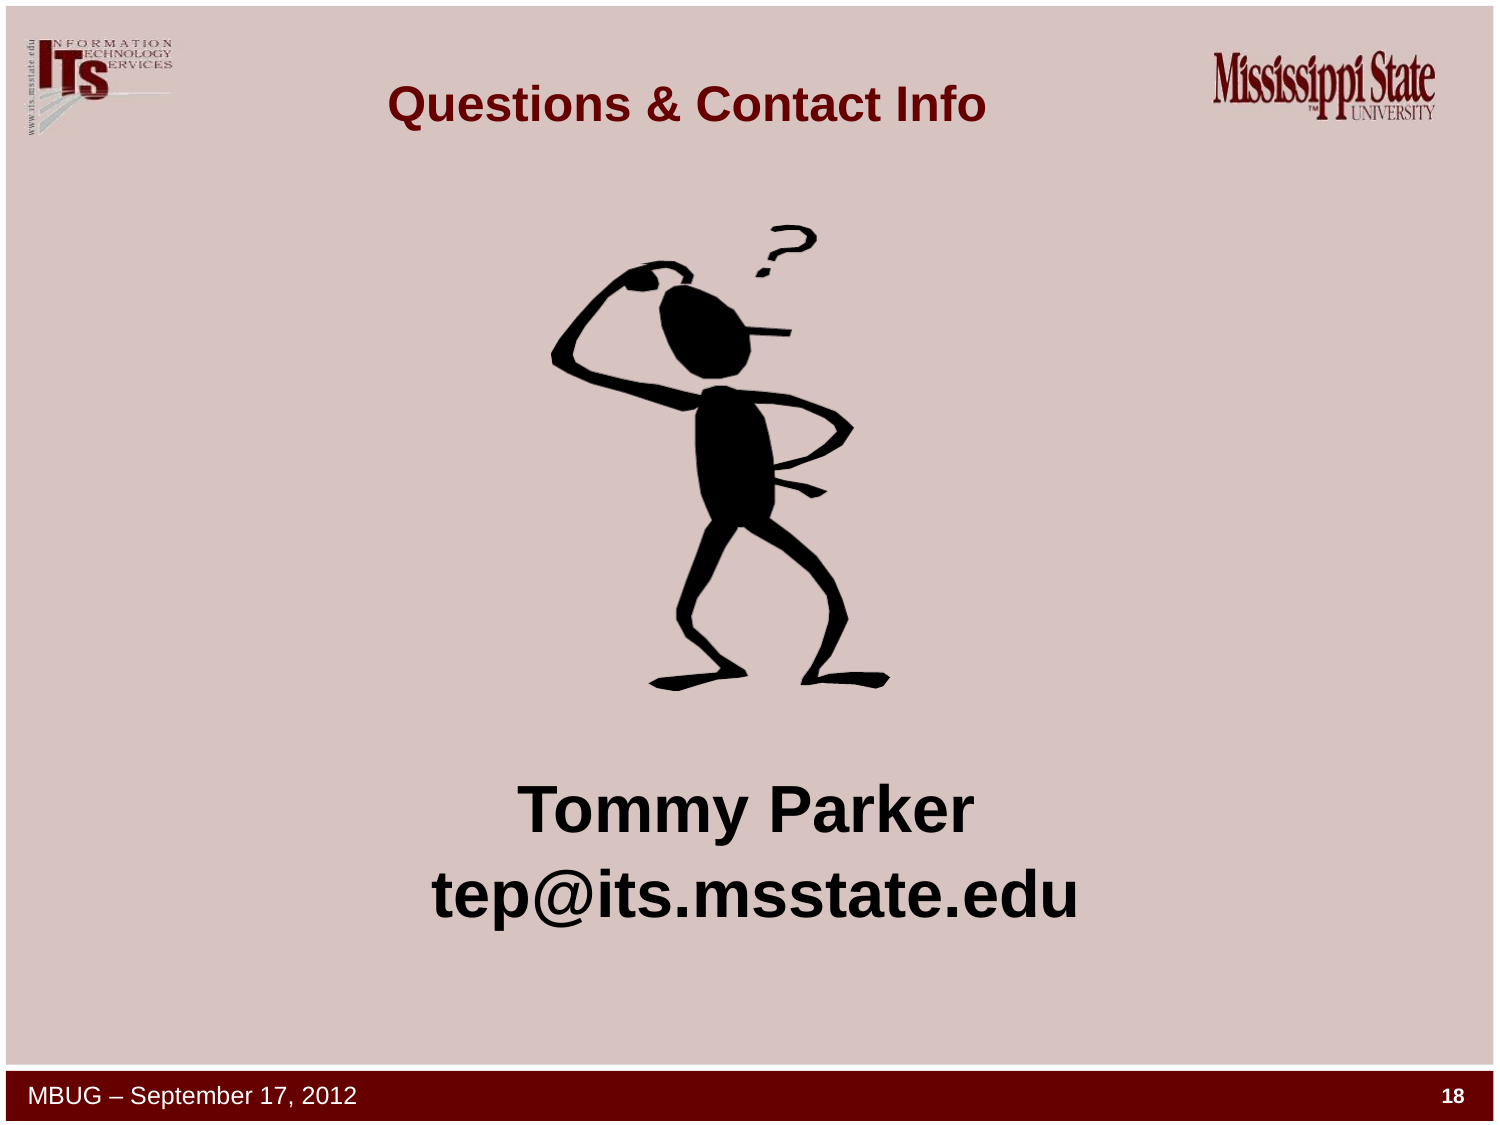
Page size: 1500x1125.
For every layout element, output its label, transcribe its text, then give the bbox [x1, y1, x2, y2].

list Tommy Parker tep@its.msstate.edu [75, 187, 1438, 1038]
picture [550, 224, 891, 691]
picture [24, 37, 188, 137]
picture [1212, 49, 1438, 122]
title Questions & Contact Info [249, 62, 1125, 141]
slide_number 18 [1278, 1074, 1500, 1125]
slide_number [12, 1071, 625, 1125]
